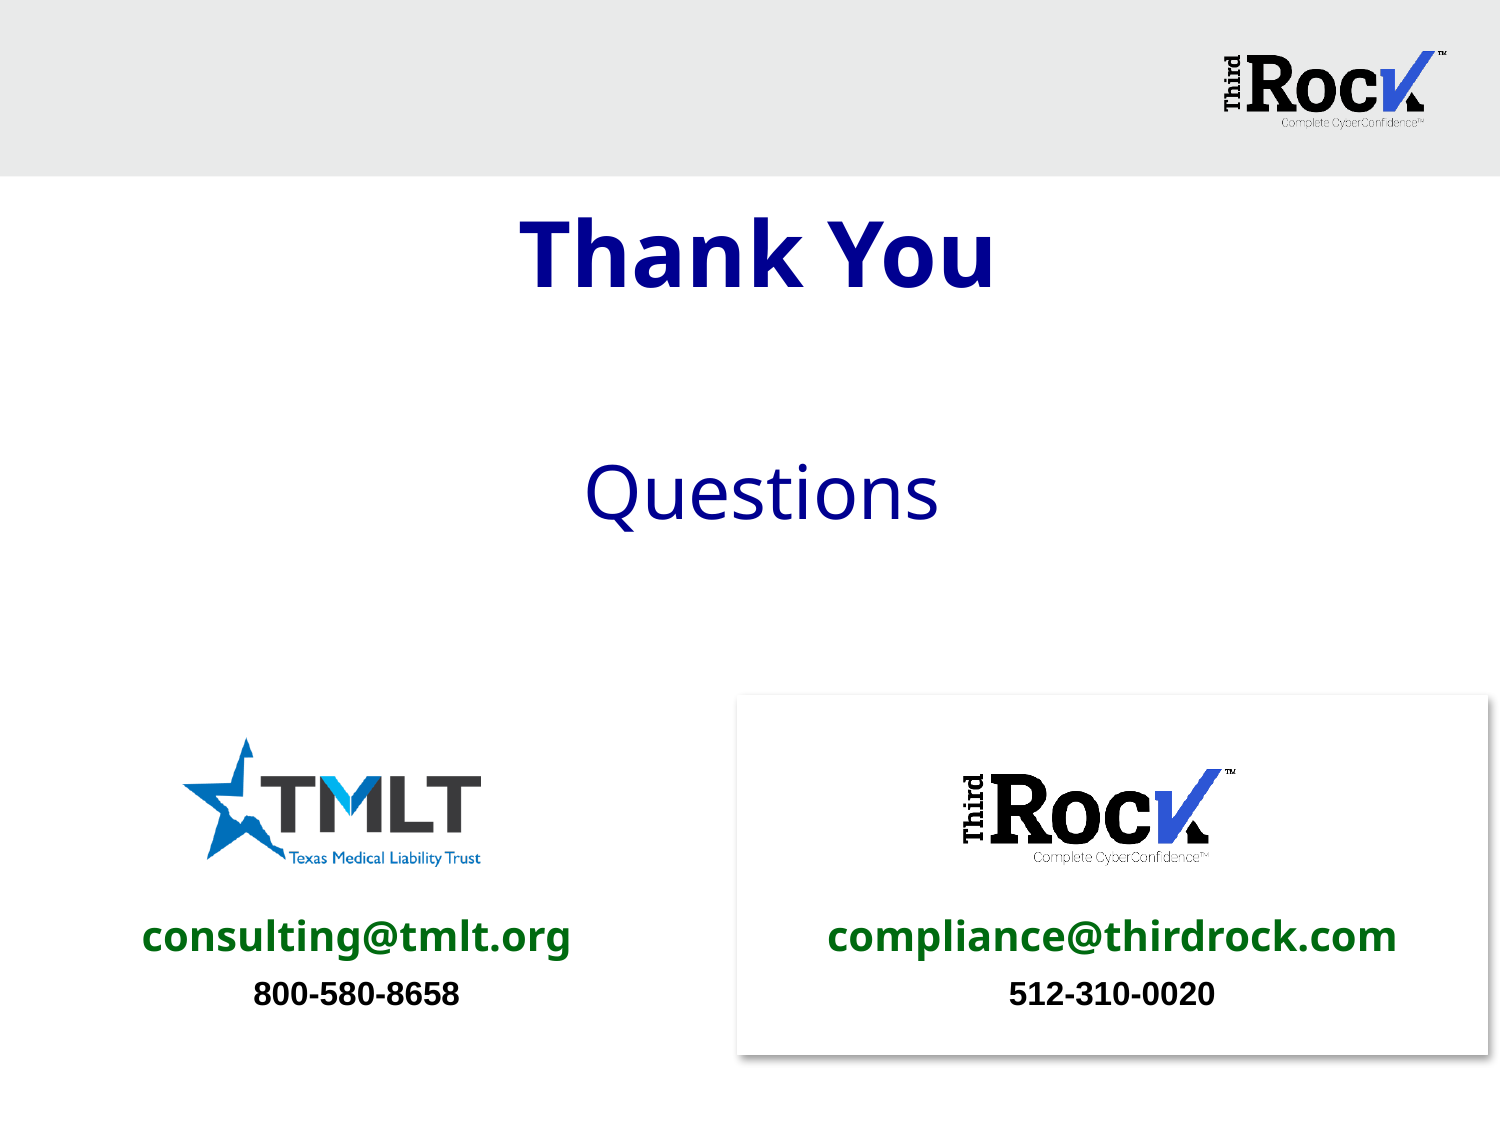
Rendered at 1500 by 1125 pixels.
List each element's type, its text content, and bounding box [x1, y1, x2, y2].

text_box Thank You [503, 188, 1013, 313]
picture [953, 756, 1245, 876]
picture [1216, 41, 1454, 138]
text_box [737, 695, 1488, 1055]
text_box consulting@tmlt.org 800-580-8658 [0, 902, 732, 1020]
text_box Questions [569, 437, 956, 543]
picture [182, 737, 481, 867]
